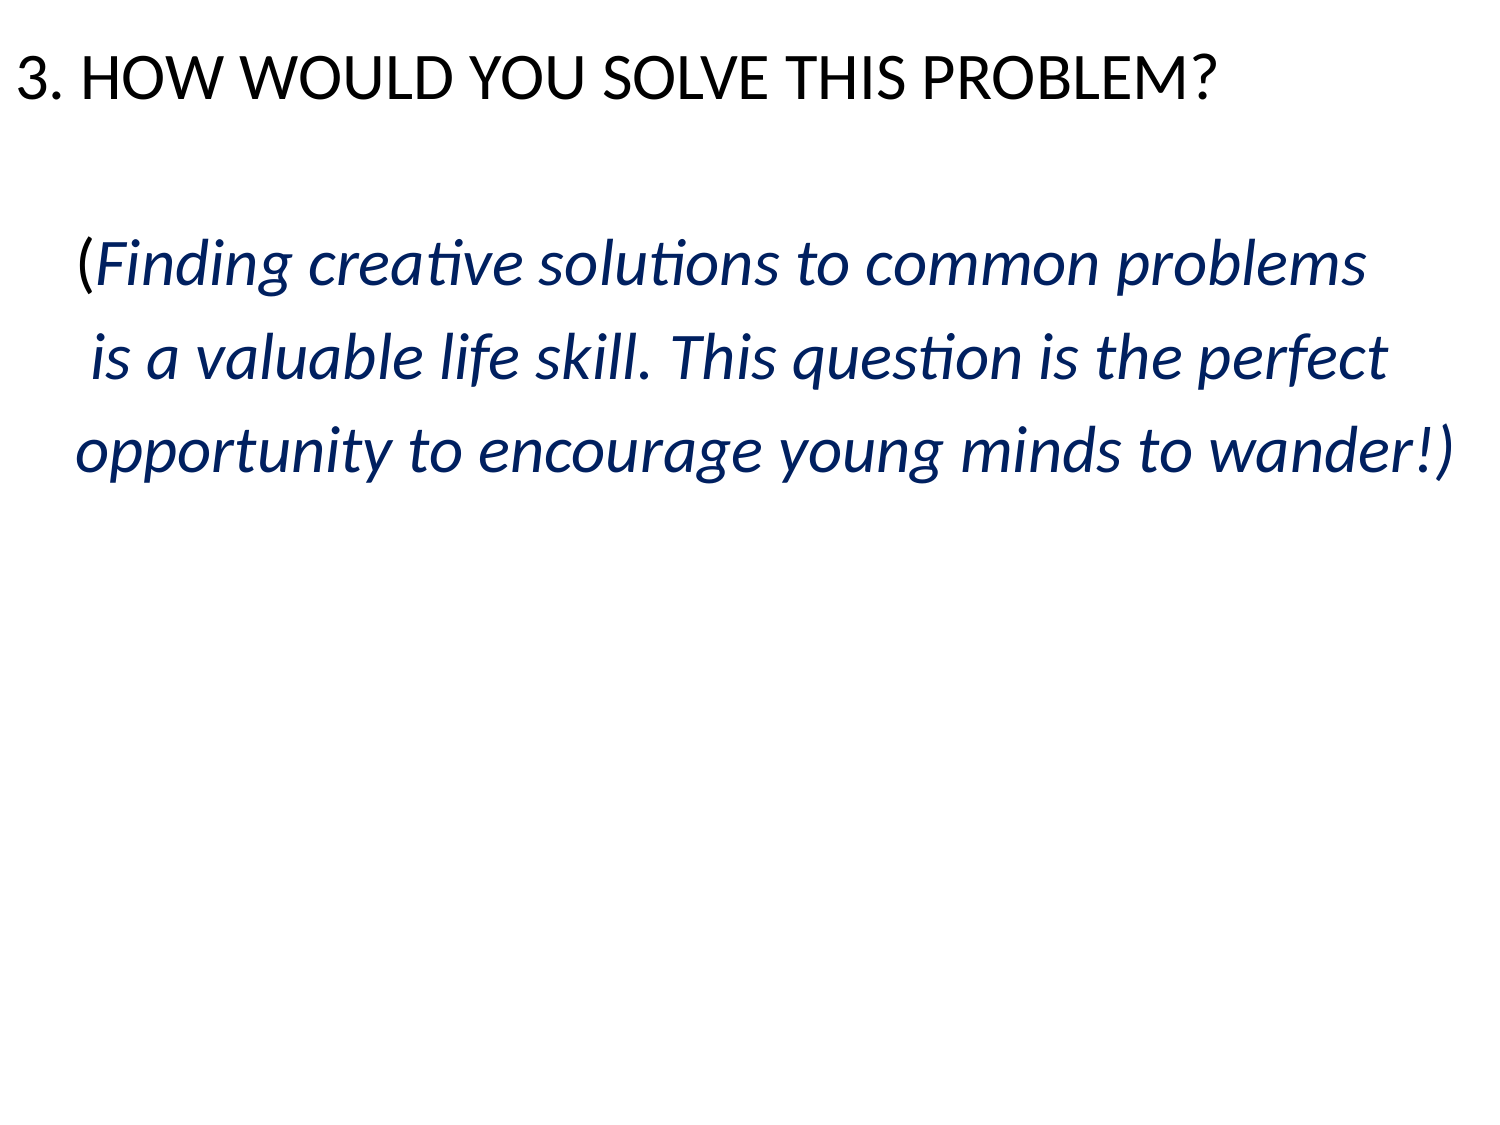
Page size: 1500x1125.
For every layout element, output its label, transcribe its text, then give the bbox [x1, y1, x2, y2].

list 3. HOW WOULD YOU SOLVE THIS PROBLEM? (Finding creative solutions to common problems is a valuable life skill. This question is the perfect opportunity to encourage young minds to wander!) [0, 24, 1500, 1100]
